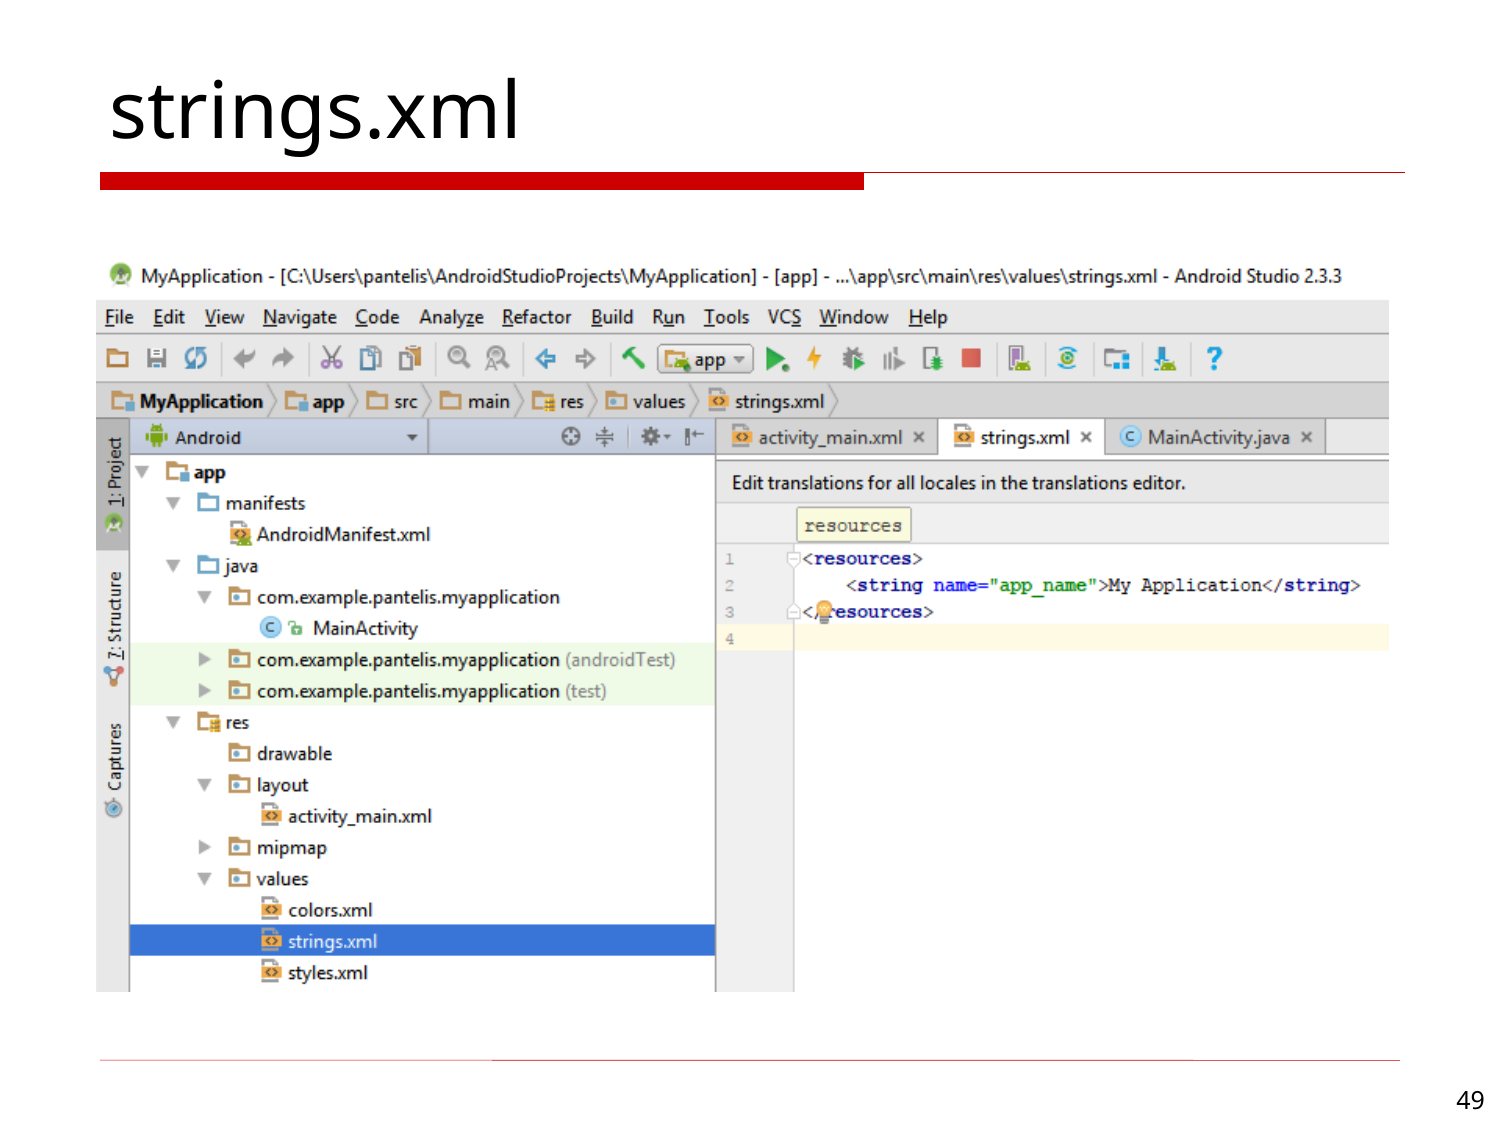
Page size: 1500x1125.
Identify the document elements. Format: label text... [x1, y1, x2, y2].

slide_number 49 [1187, 1076, 1500, 1125]
title strings.xml [93, 23, 1407, 162]
picture [96, 258, 1390, 992]
